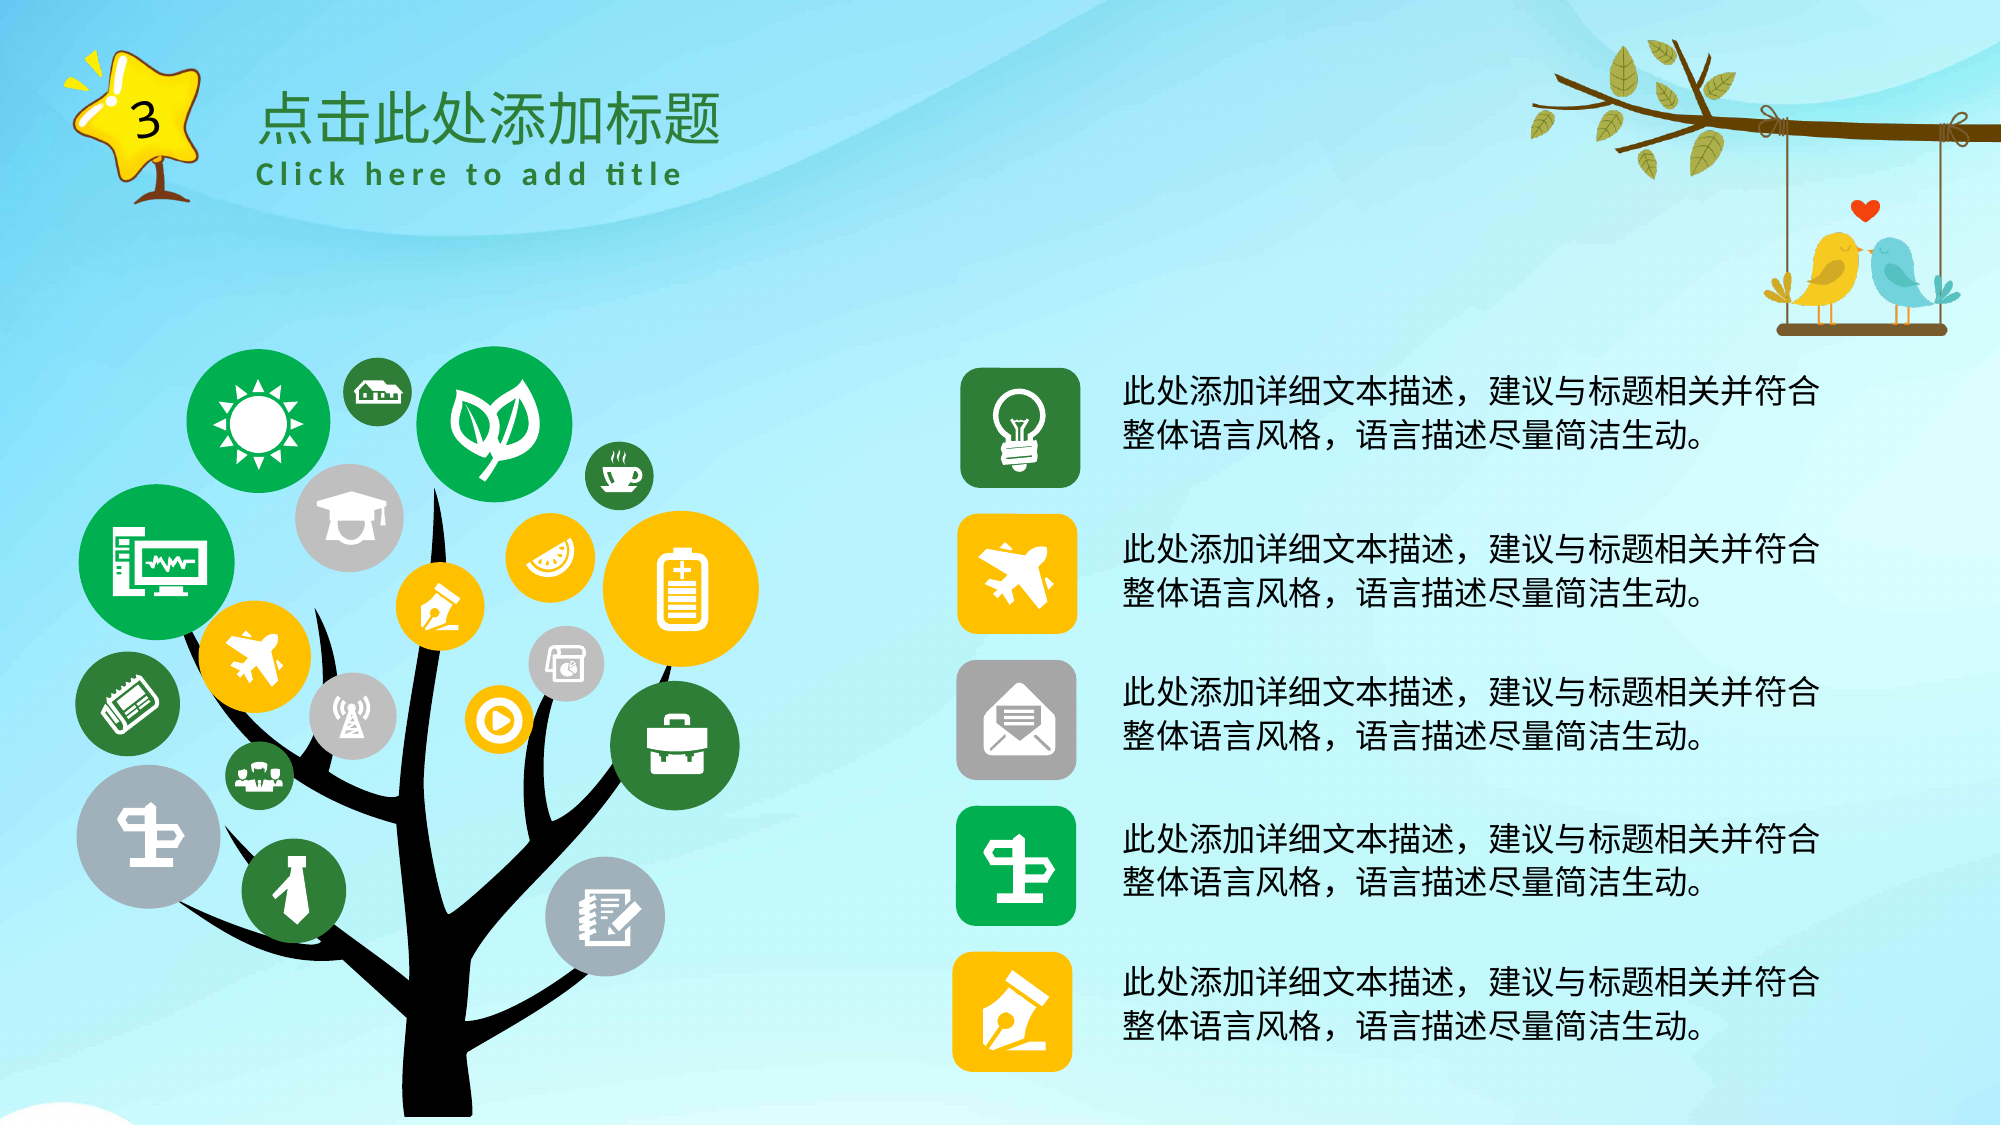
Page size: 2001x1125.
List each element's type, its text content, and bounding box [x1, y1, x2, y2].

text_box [952, 367, 1081, 1072]
text_box 此处添加详细文本描述，建议与标题相关并符合整体语言风格，语言描述尽量简洁生动。 [1107, 949, 1853, 1074]
text_box 此处添加详细文本描述，建议与标题相关并符合整体语言风格，语言描述尽量简洁生动。 [1107, 659, 1853, 784]
picture [0, 0, 2001, 1125]
text_box 此处添加详细文本描述，建议与标题相关并符合整体语言风格，语言描述尽量简洁生动。 [1107, 359, 1853, 484]
text_box 此处添加详细文本描述，建议与标题相关并符合整体语言风格，语言描述尽量简洁生动。 [1107, 806, 1853, 931]
text_box 此处添加详细文本描述，建议与标题相关并符合整体语言风格，语言描述尽量简洁生动。 [1107, 516, 1853, 641]
text_box 点击此处添加标题 Click here to add title [241, 74, 758, 200]
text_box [58, 39, 217, 205]
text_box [75, 346, 759, 1117]
